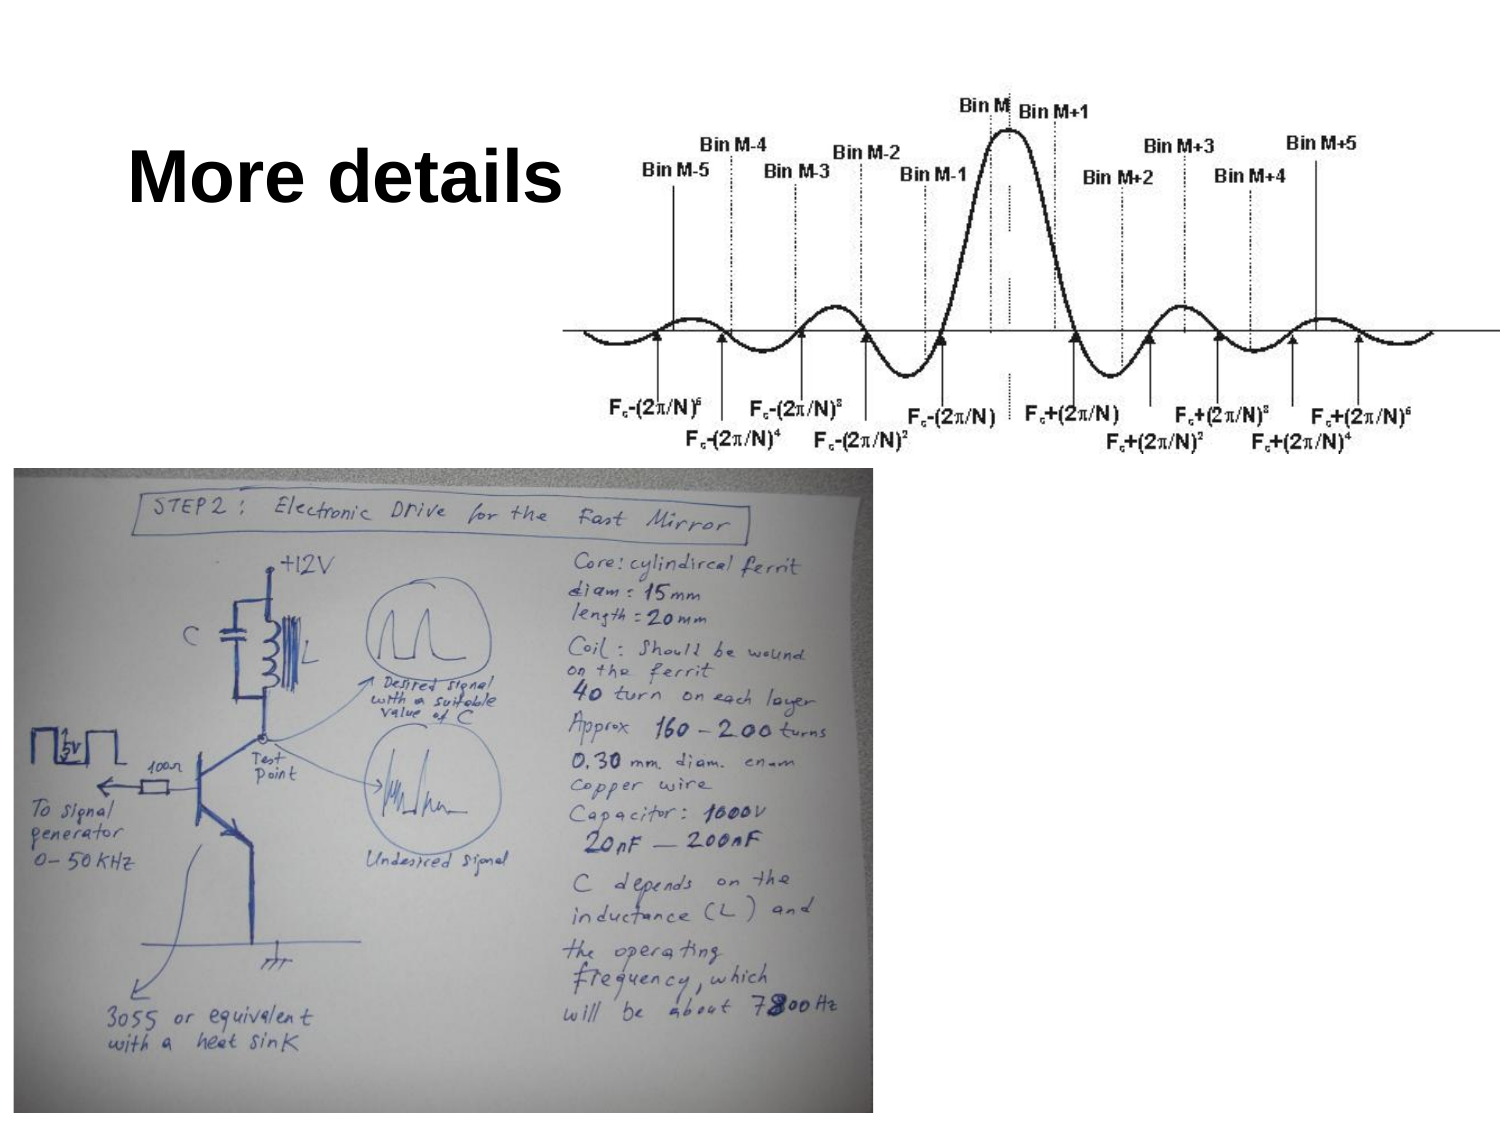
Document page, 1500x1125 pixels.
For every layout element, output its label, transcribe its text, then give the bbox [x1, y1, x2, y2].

text_box [13, 468, 874, 1113]
text_box [562, 45, 1500, 454]
title More details [75, 45, 562, 233]
